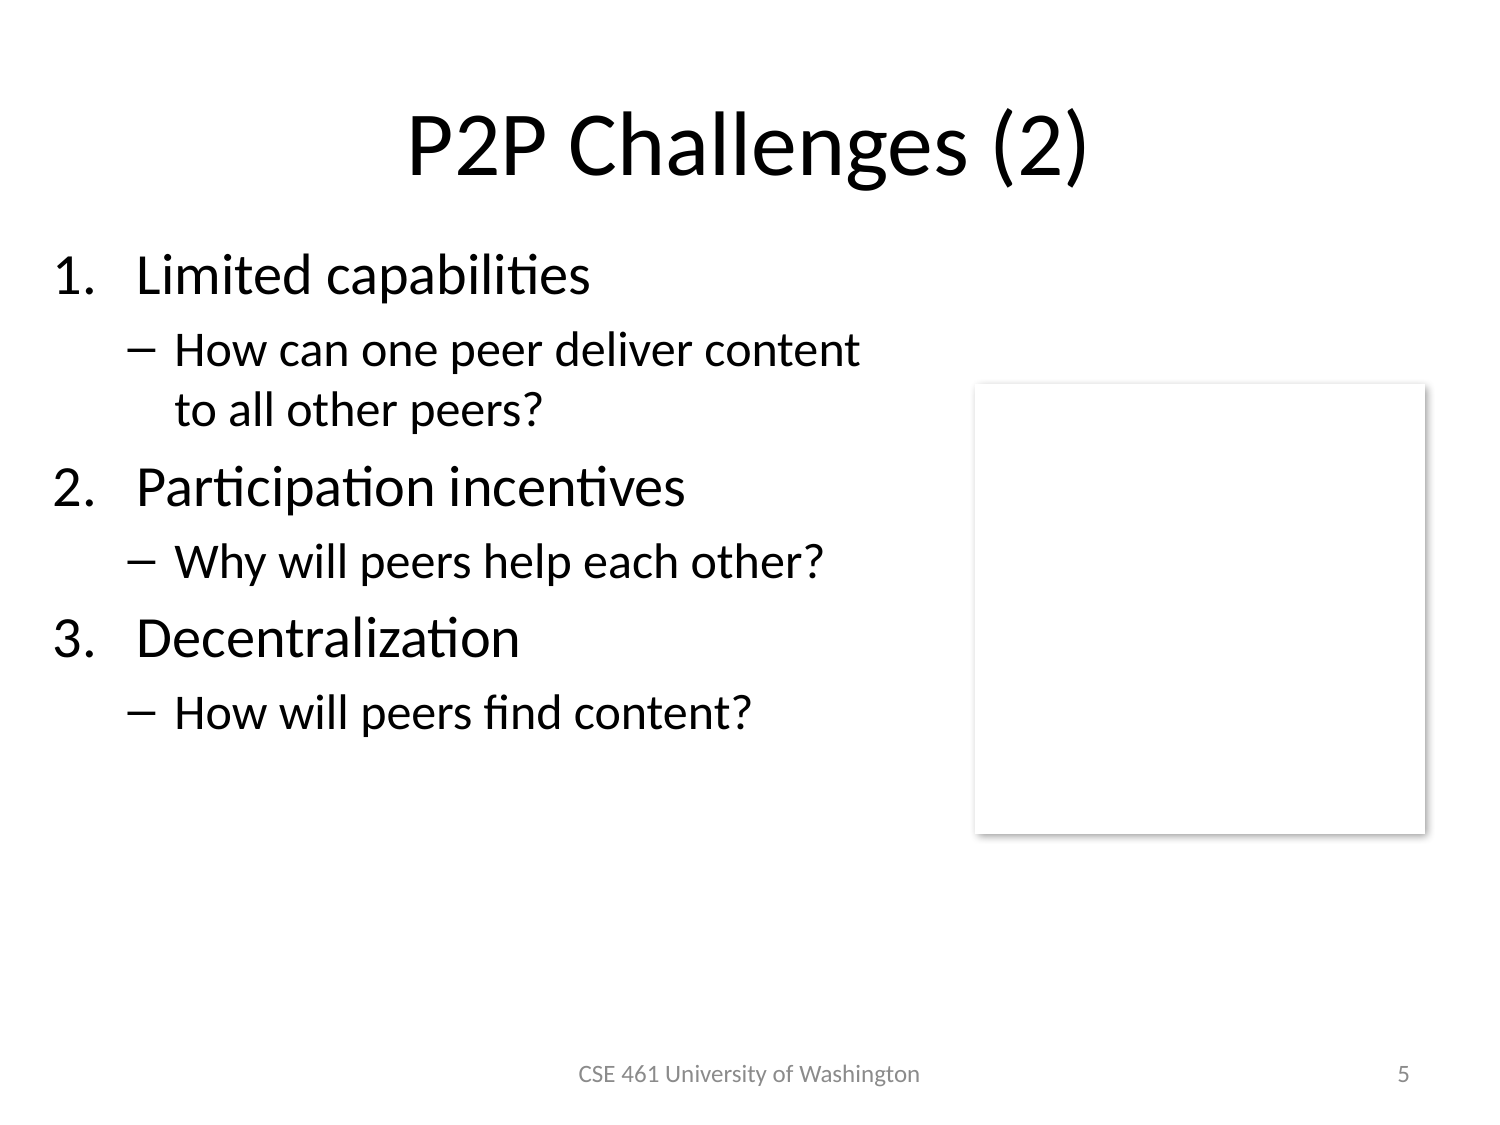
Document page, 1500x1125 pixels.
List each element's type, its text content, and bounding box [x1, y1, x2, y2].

title P2P Challenges (2) [75, 45, 1425, 233]
list Limited capabilities How can one peer deliver content to all other peers? Participation incentives Why will peers help each other? Decentralization How will peers find content? [37, 229, 975, 1013]
footer CSE 461 University of Washington [512, 1042, 988, 1103]
slide_number 5 [1074, 1042, 1425, 1103]
